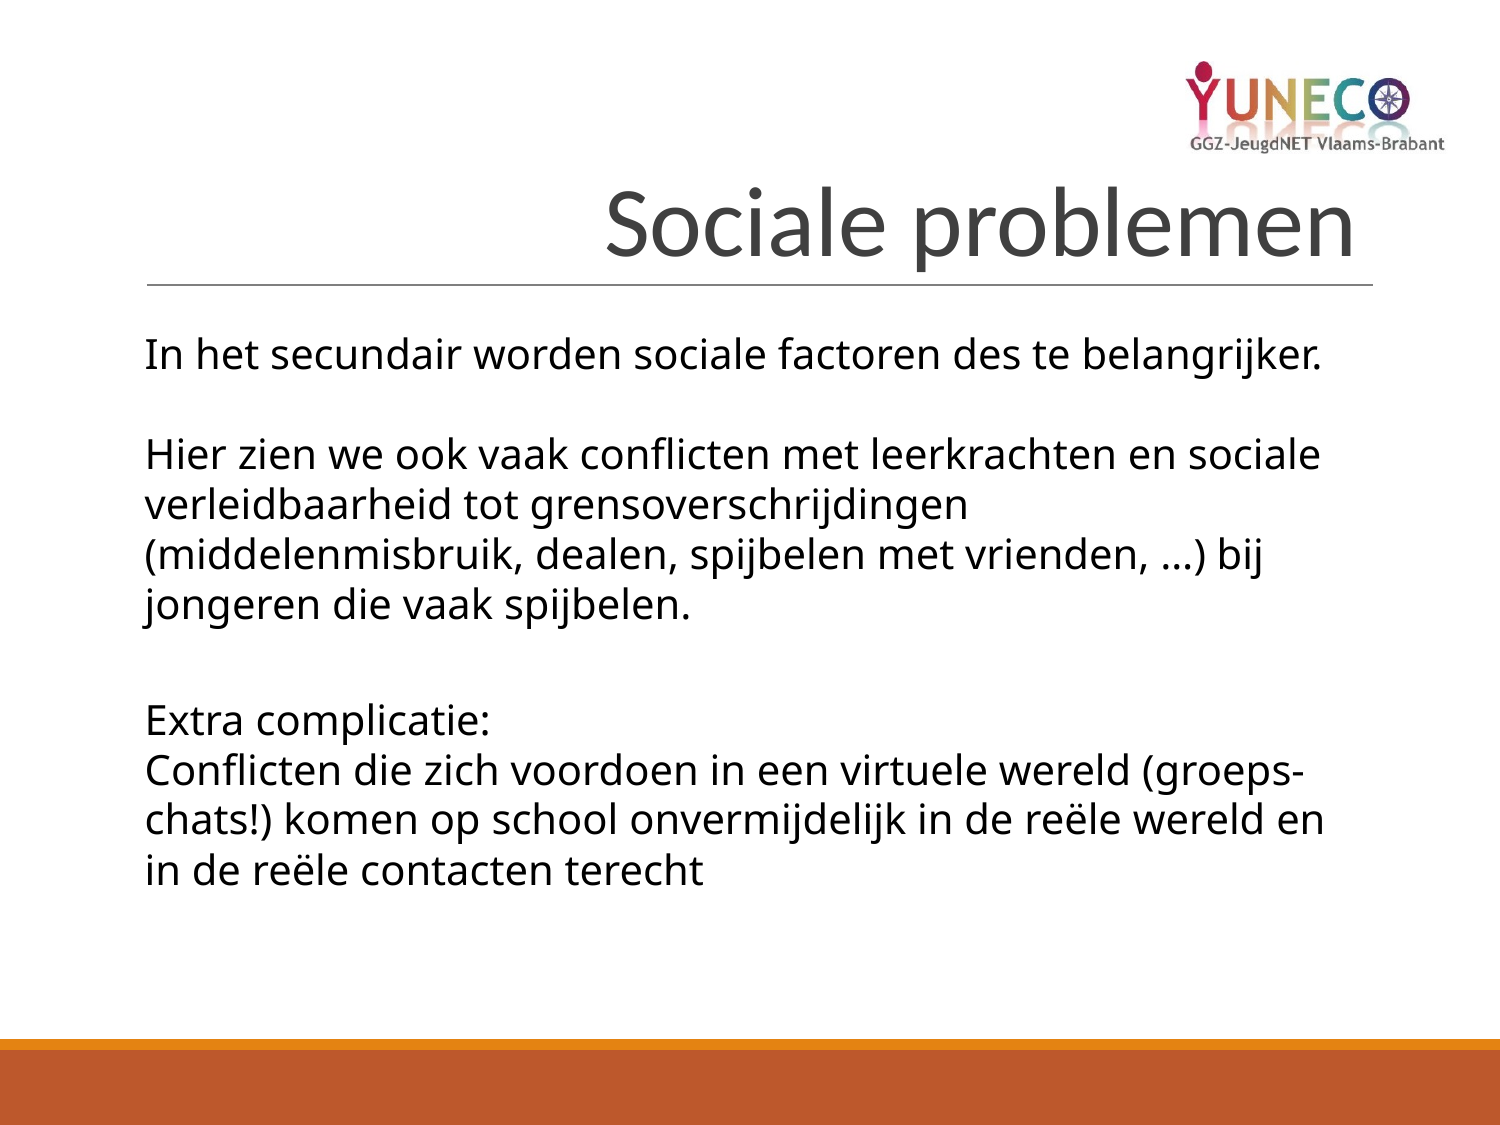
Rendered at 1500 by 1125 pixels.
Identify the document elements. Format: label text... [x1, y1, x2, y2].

picture [1184, 61, 1457, 158]
title Sociale problemen [134, 47, 1373, 285]
list In het secundair worden sociale factoren des te belangrijker. Hier zien we ook vaak conflicten met leerkrachten en sociale verleidbaarheid tot grensoverschrijdingen (middelenmisbruik, dealen, spijbelen met vrienden, …) bij jongeren die vaak spijbelen. Extra complicatie: Conflicten die zich voordoen in een virtuele wereld (groeps-chats!) komen op school onvermijdelijk in de reële wereld en in de reële contacten terecht [133, 321, 1364, 894]
